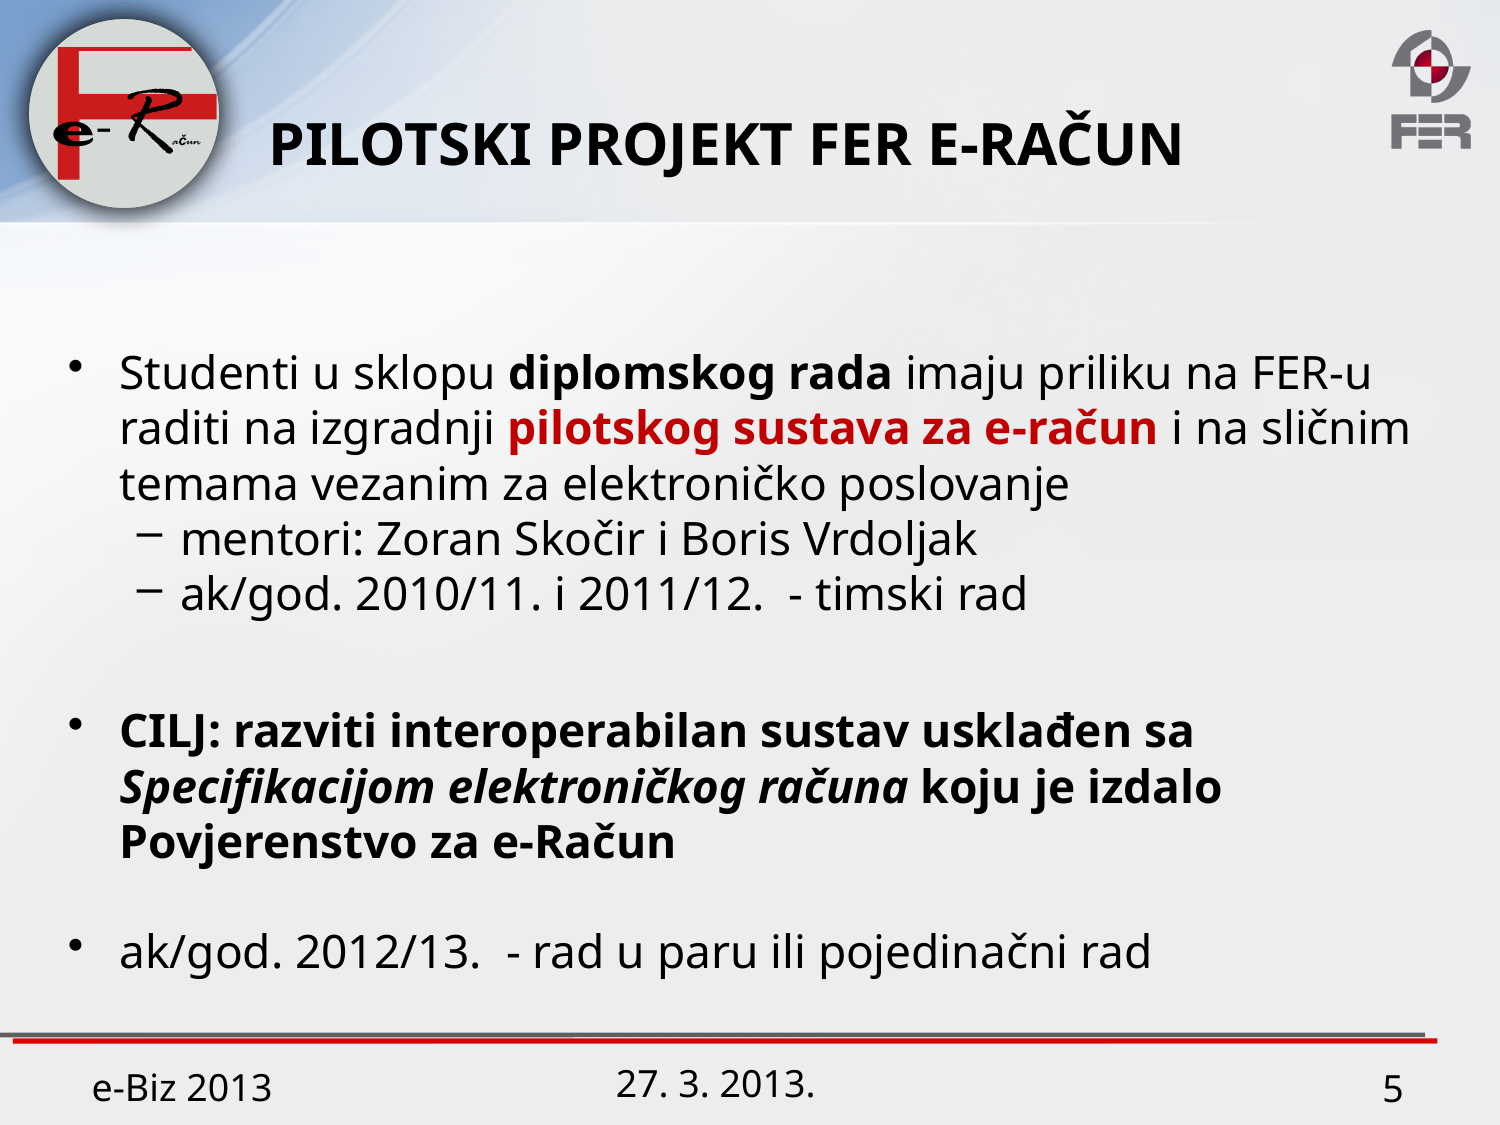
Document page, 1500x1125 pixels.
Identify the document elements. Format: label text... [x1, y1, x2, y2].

title PILOTSKI PROJEKT FER E-RAČUN [253, 58, 1341, 185]
text_box 5 [1068, 1057, 1419, 1125]
list Studenti u sklopu diplomskog rada imaju priliku na FER-u raditi na izgradnji pilotskog sustava za e-račun i na sličnim temama vezanim za elektroničko poslovanje mentori: Zoran Skočir i Boris Vrdoljak ak/god. 2010/11. i 2011/12. - timski rad CILJ: razviti interoperabilan sustav usklađen sa Specifikacijom elektroničkog računa koju je izdalo Povjerenstvo za e-Račun ak/god. 2012/13. - rad u paru ili pojedinačni rad [53, 208, 1437, 989]
text_box [74, 290, 1425, 989]
picture [0, 0, 1500, 1125]
